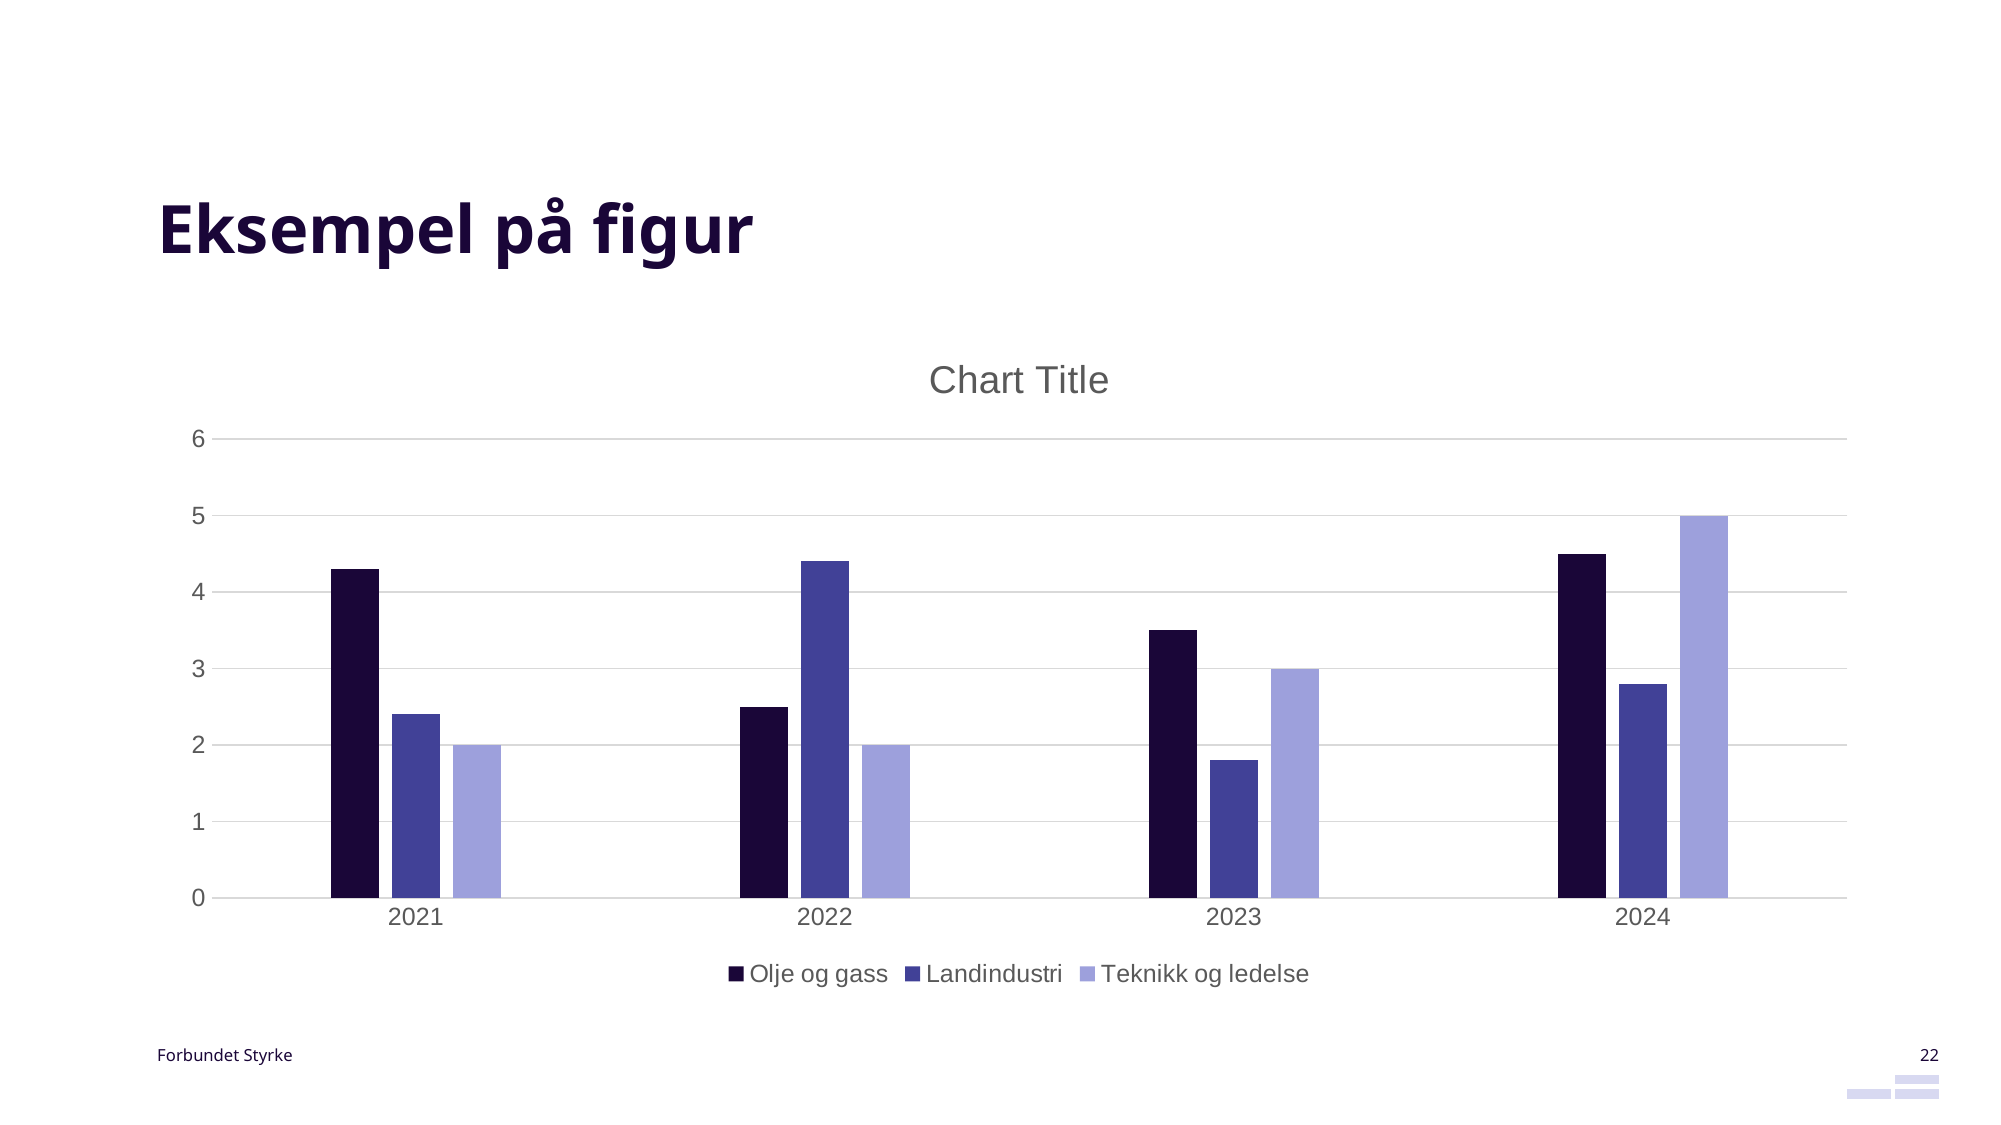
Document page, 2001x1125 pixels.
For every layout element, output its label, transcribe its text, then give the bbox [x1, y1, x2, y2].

slide_number 22 [1882, 1044, 1940, 1073]
title Eksempel på figur [157, 82, 1847, 267]
chart [156, 323, 1883, 994]
